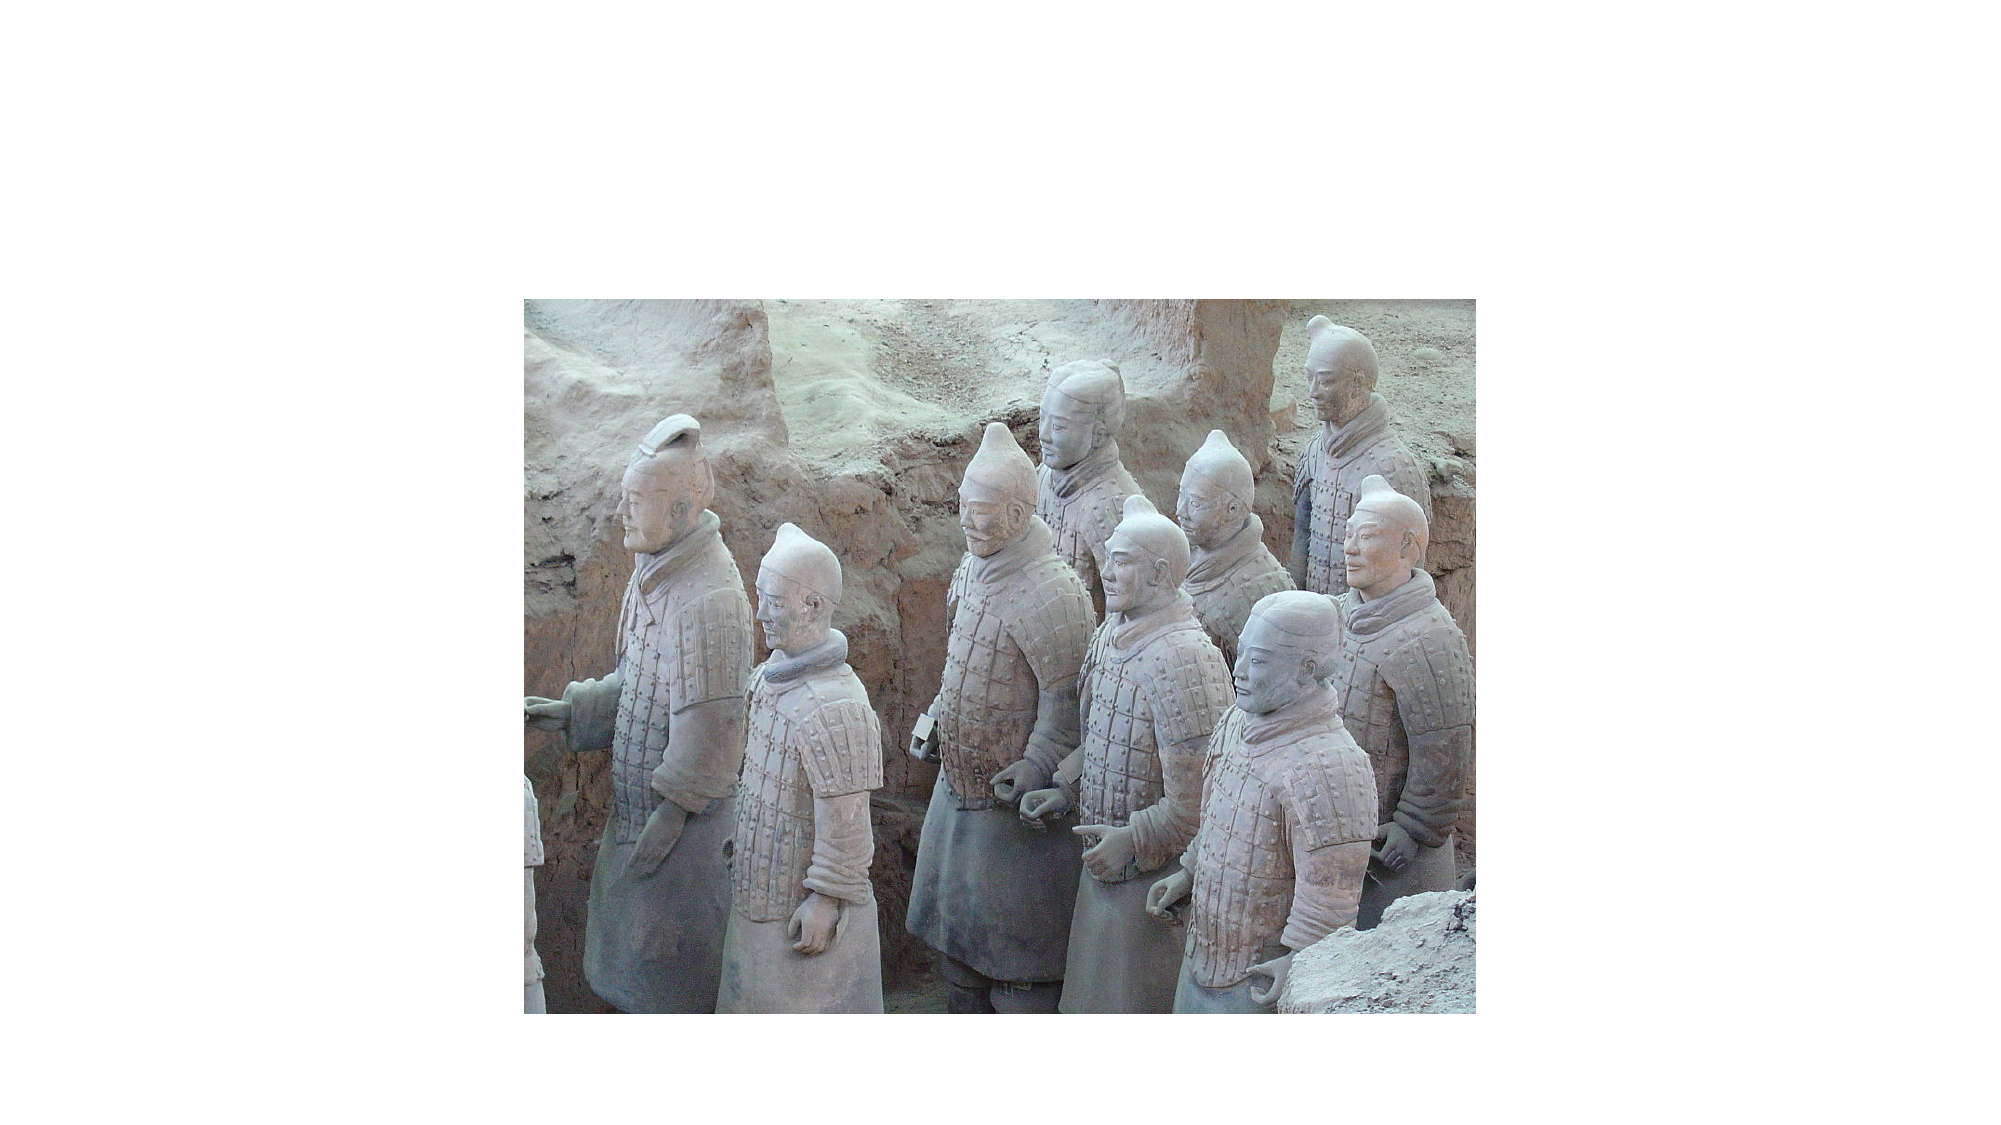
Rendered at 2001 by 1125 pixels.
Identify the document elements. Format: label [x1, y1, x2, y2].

list [524, 299, 1476, 1014]
